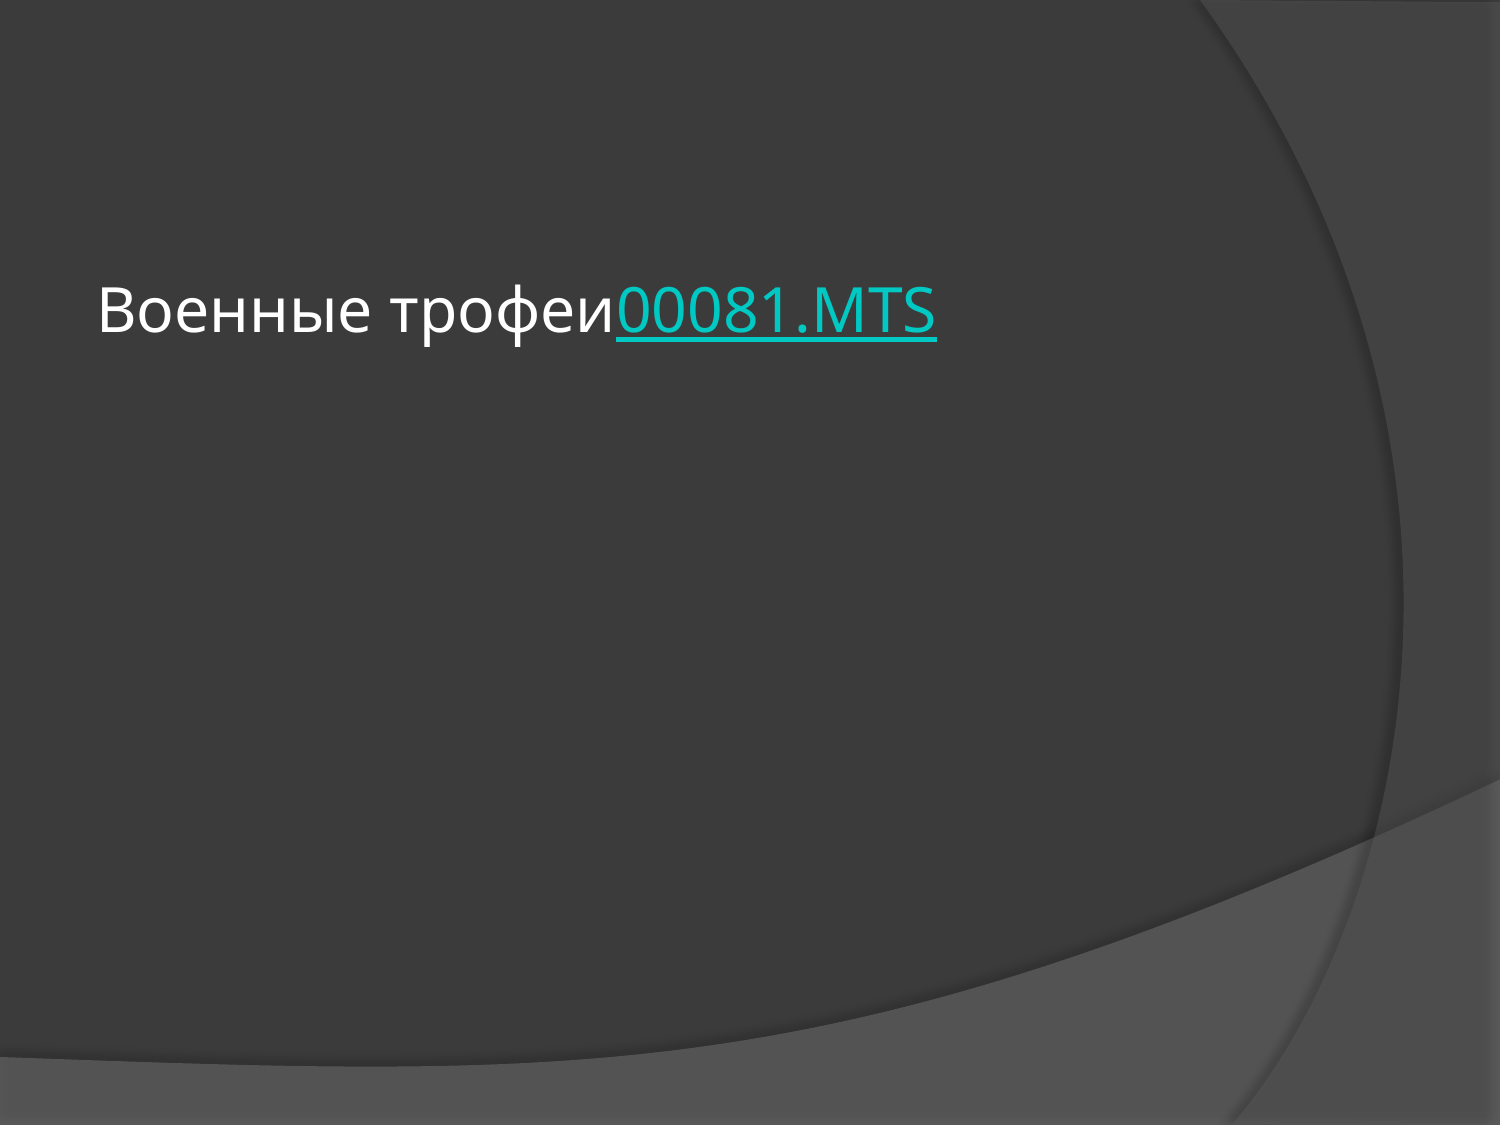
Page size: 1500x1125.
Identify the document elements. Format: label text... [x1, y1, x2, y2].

list Военные трофеи00081.MTS [74, 262, 1301, 1006]
